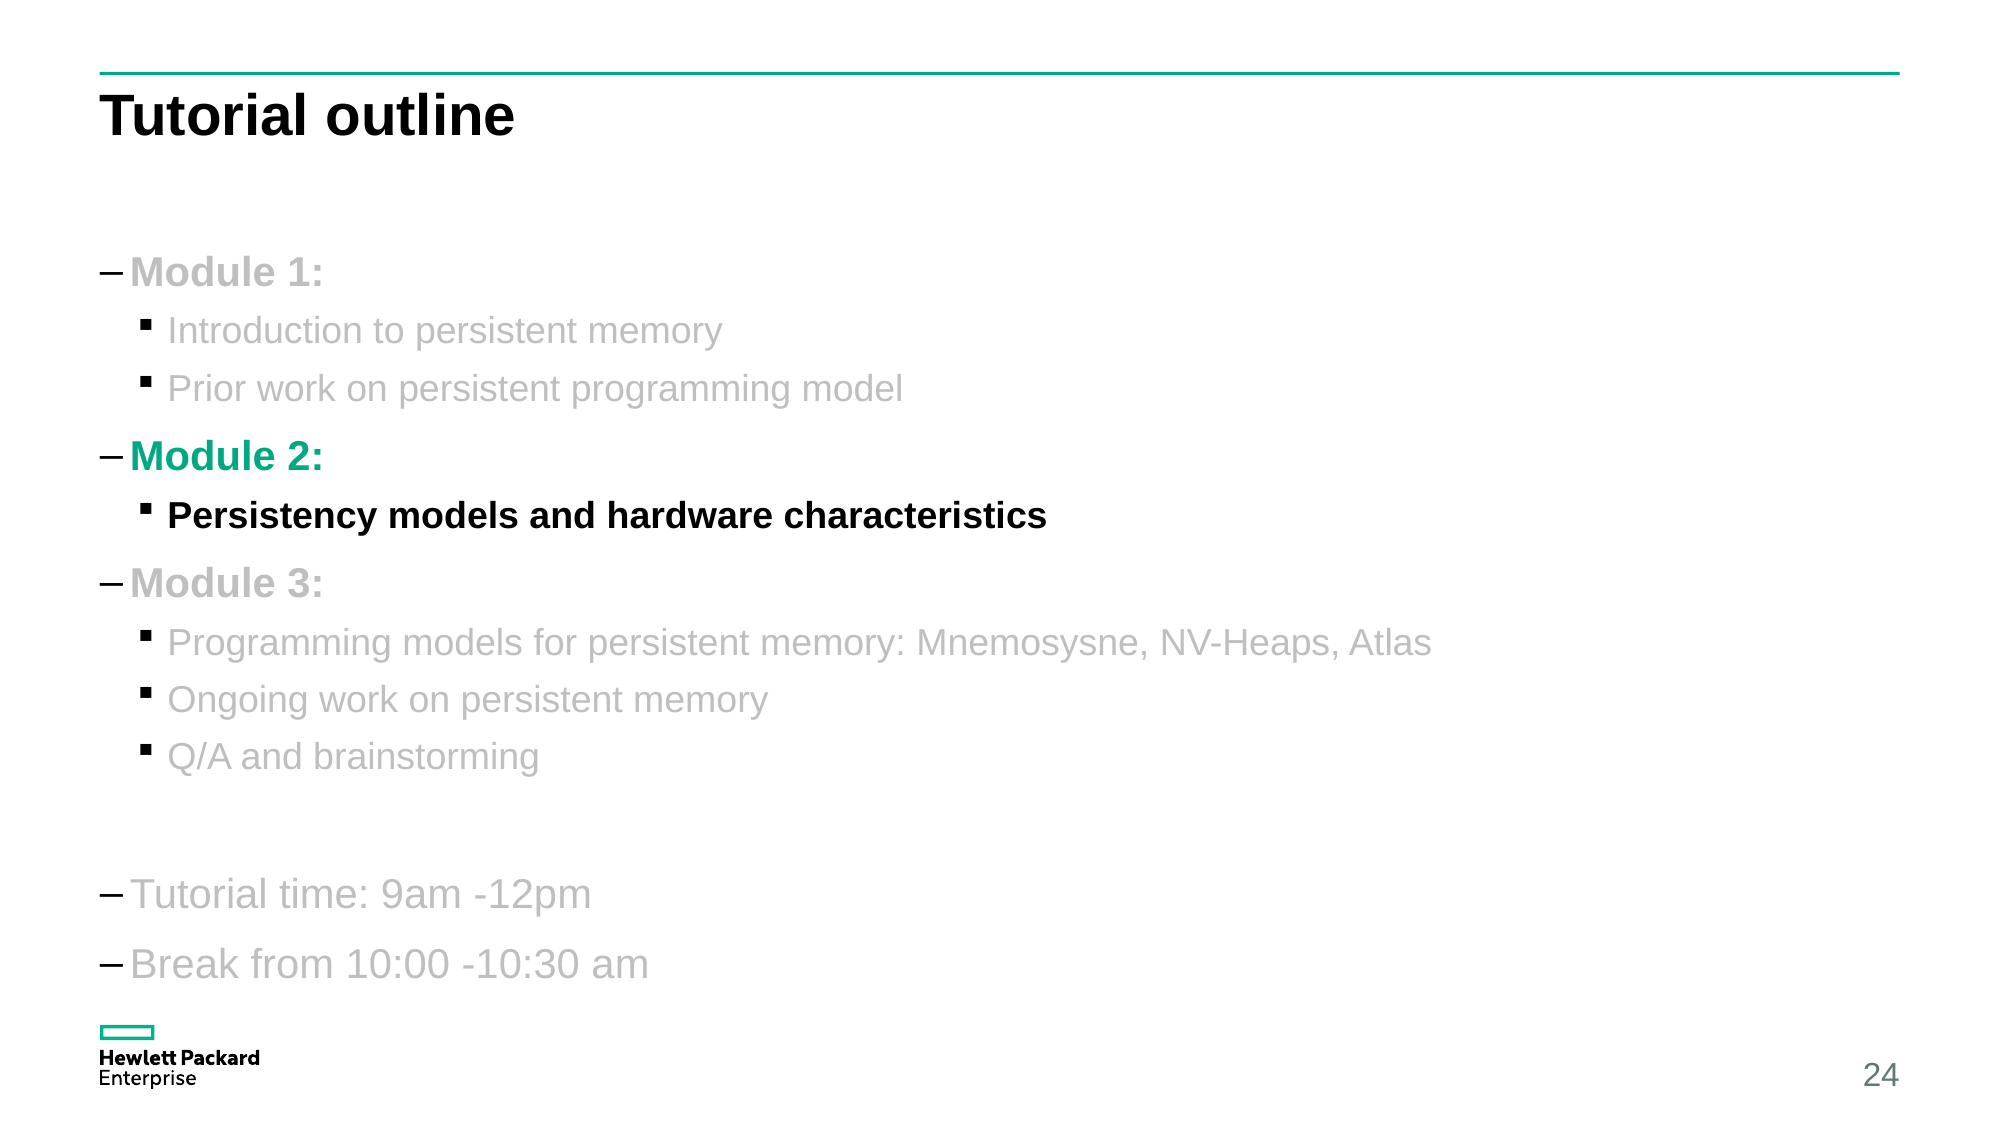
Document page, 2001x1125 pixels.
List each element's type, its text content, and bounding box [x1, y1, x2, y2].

slide_number 24 [1812, 1054, 1900, 1093]
list Module 1: Introduction to persistent memory Prior work on persistent programming model Module 2: Persistency models and hardware characteristics Module 3: Programming models for persistent memory: Mnemosysne, NV-Heaps, Atlas Ongoing work on persistent memory Q/A and brainstorming Tutorial time: 9am -12pm Break from 10:00 -10:30 am [99, 249, 1900, 1000]
title Tutorial outline [99, 85, 1900, 225]
